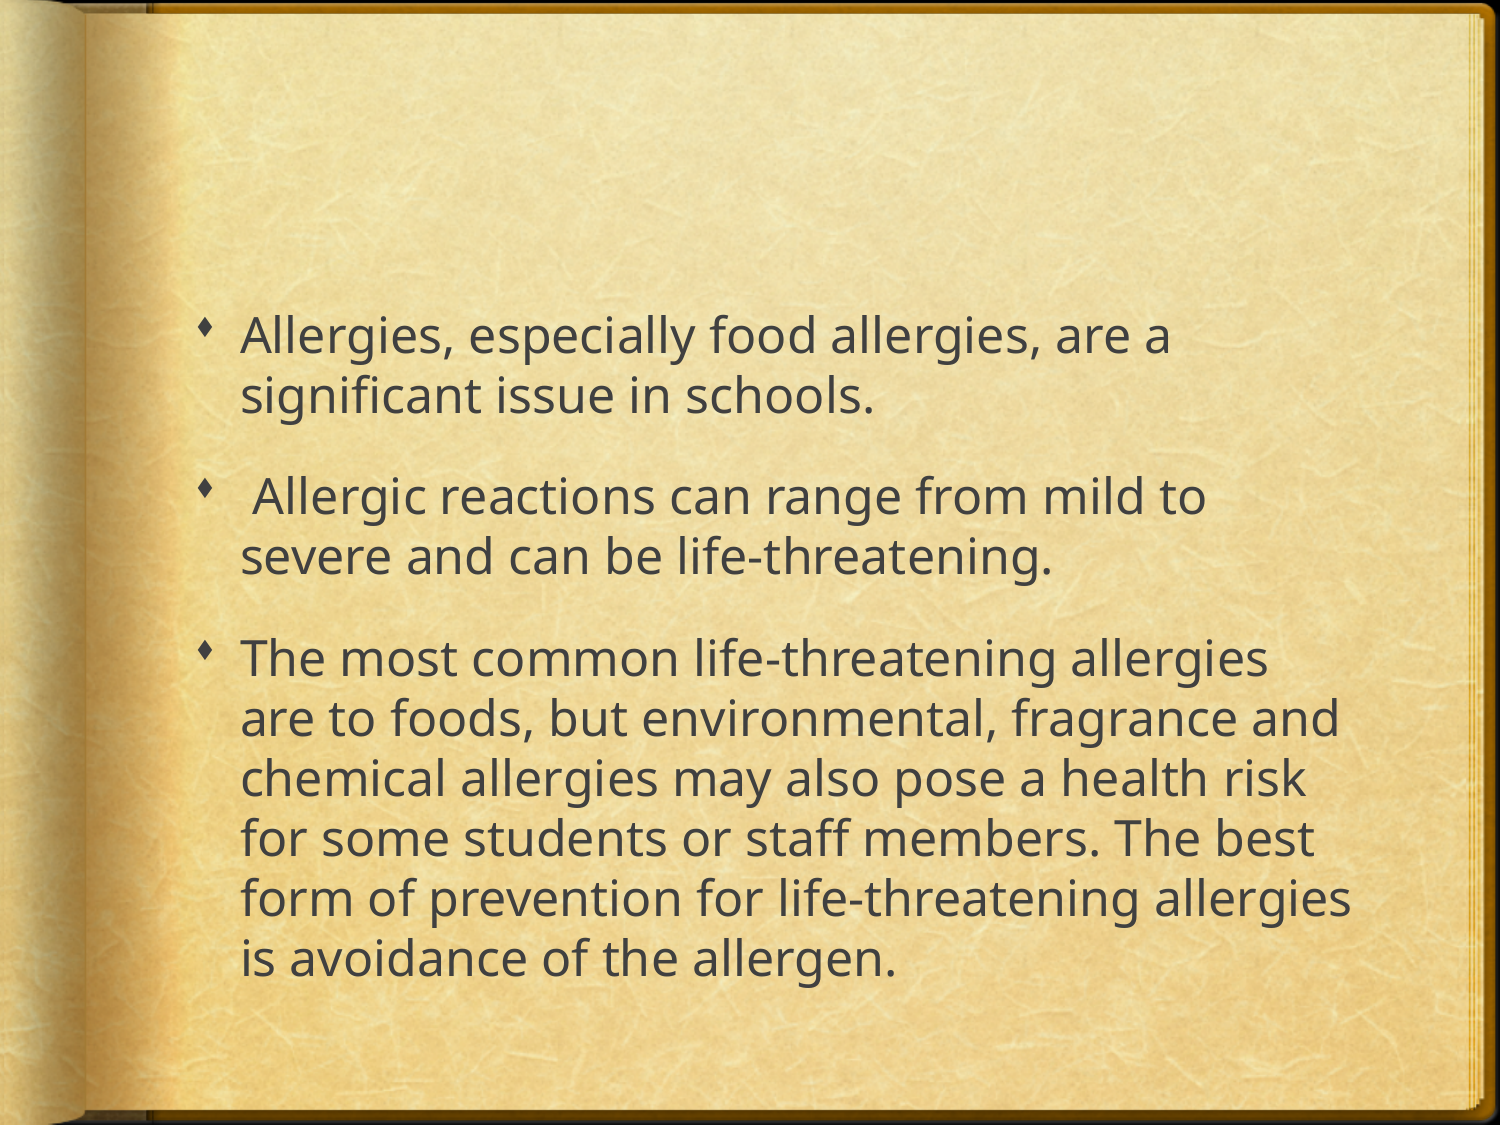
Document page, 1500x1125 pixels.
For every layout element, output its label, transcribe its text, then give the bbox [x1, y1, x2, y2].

picture [0, 0, 1500, 1125]
list Allergies, especially food allergies, are a significant issue in schools. Allergic reactions can range from mild to severe and can be life-threatening. The most common life-threatening allergies are to foods, but environmental, fragrance and chemical allergies may also pose a health risk for some students or staff members. The best form of prevention for life-threatening allergies is avoidance of the allergen. [178, 295, 1372, 1005]
